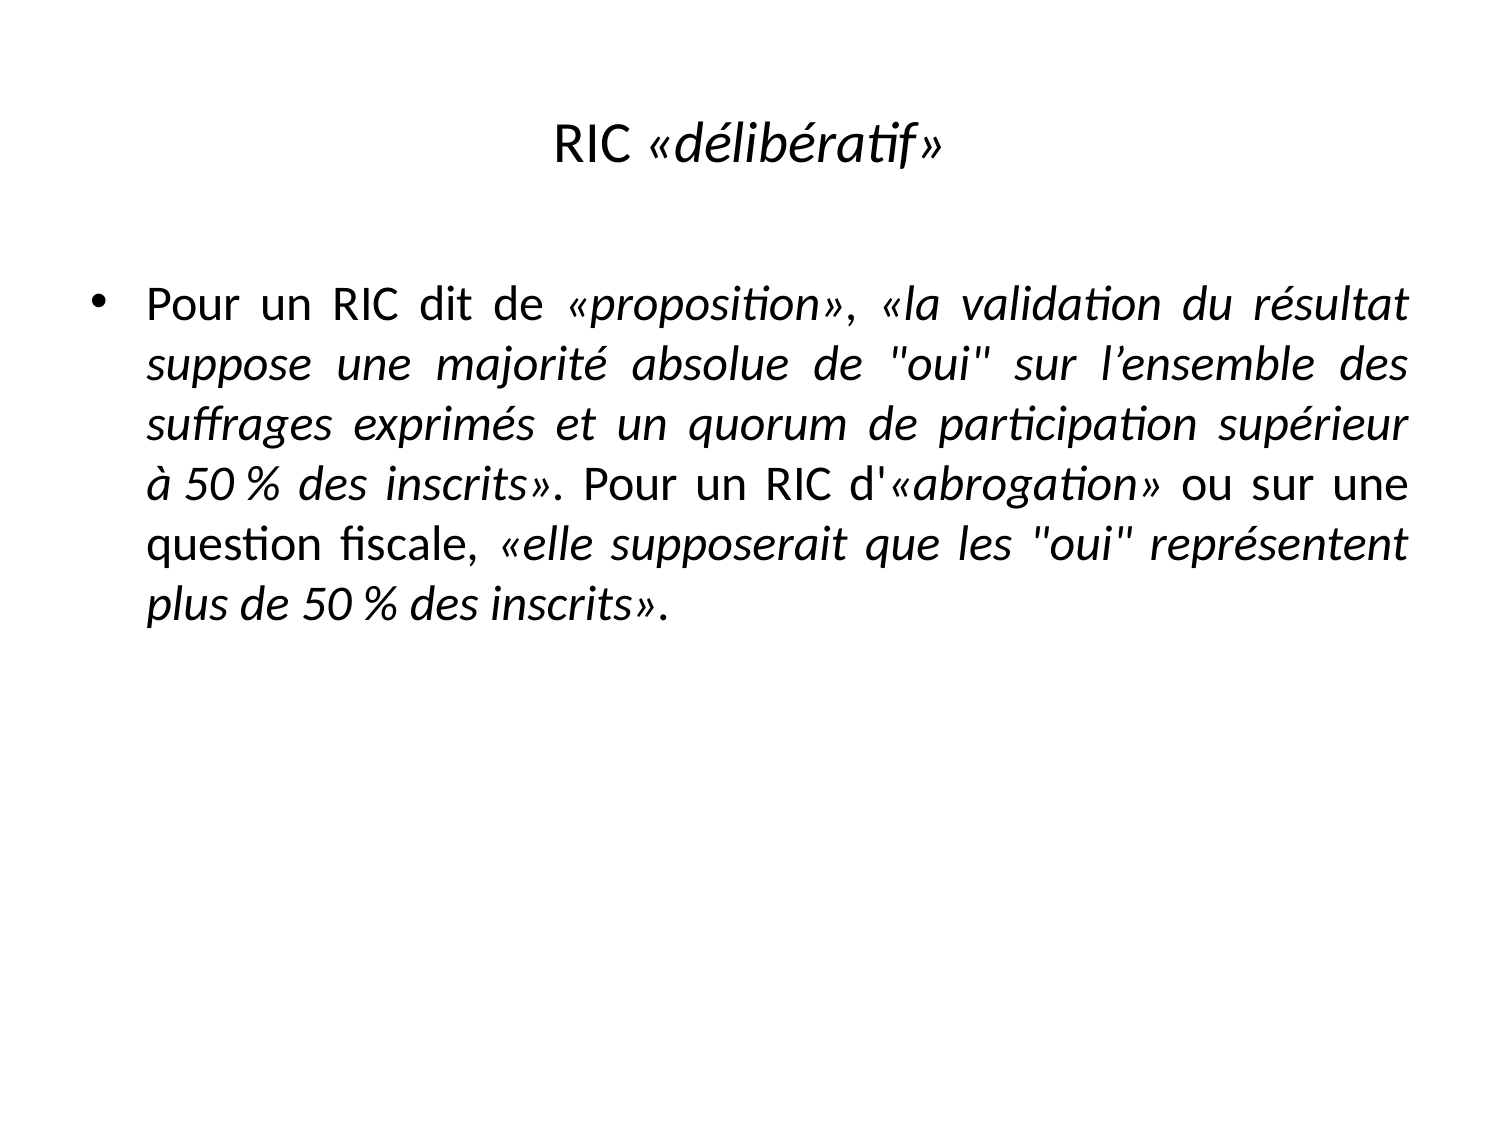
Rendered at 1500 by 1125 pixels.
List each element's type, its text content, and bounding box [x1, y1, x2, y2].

title RIC «délibératif» [75, 45, 1425, 233]
list Pour un RIC dit de «proposition», «la validation du résultat suppose une majorité absolue de "oui" sur l’ensemble des suffrages exprimés et un quorum de participation supérieur à 50 % des inscrits». Pour un RIC d'«abrogation» ou sur une question fiscale, «elle supposerait que les "oui" représentent plus de 50 % des inscrits». [75, 262, 1425, 1005]
